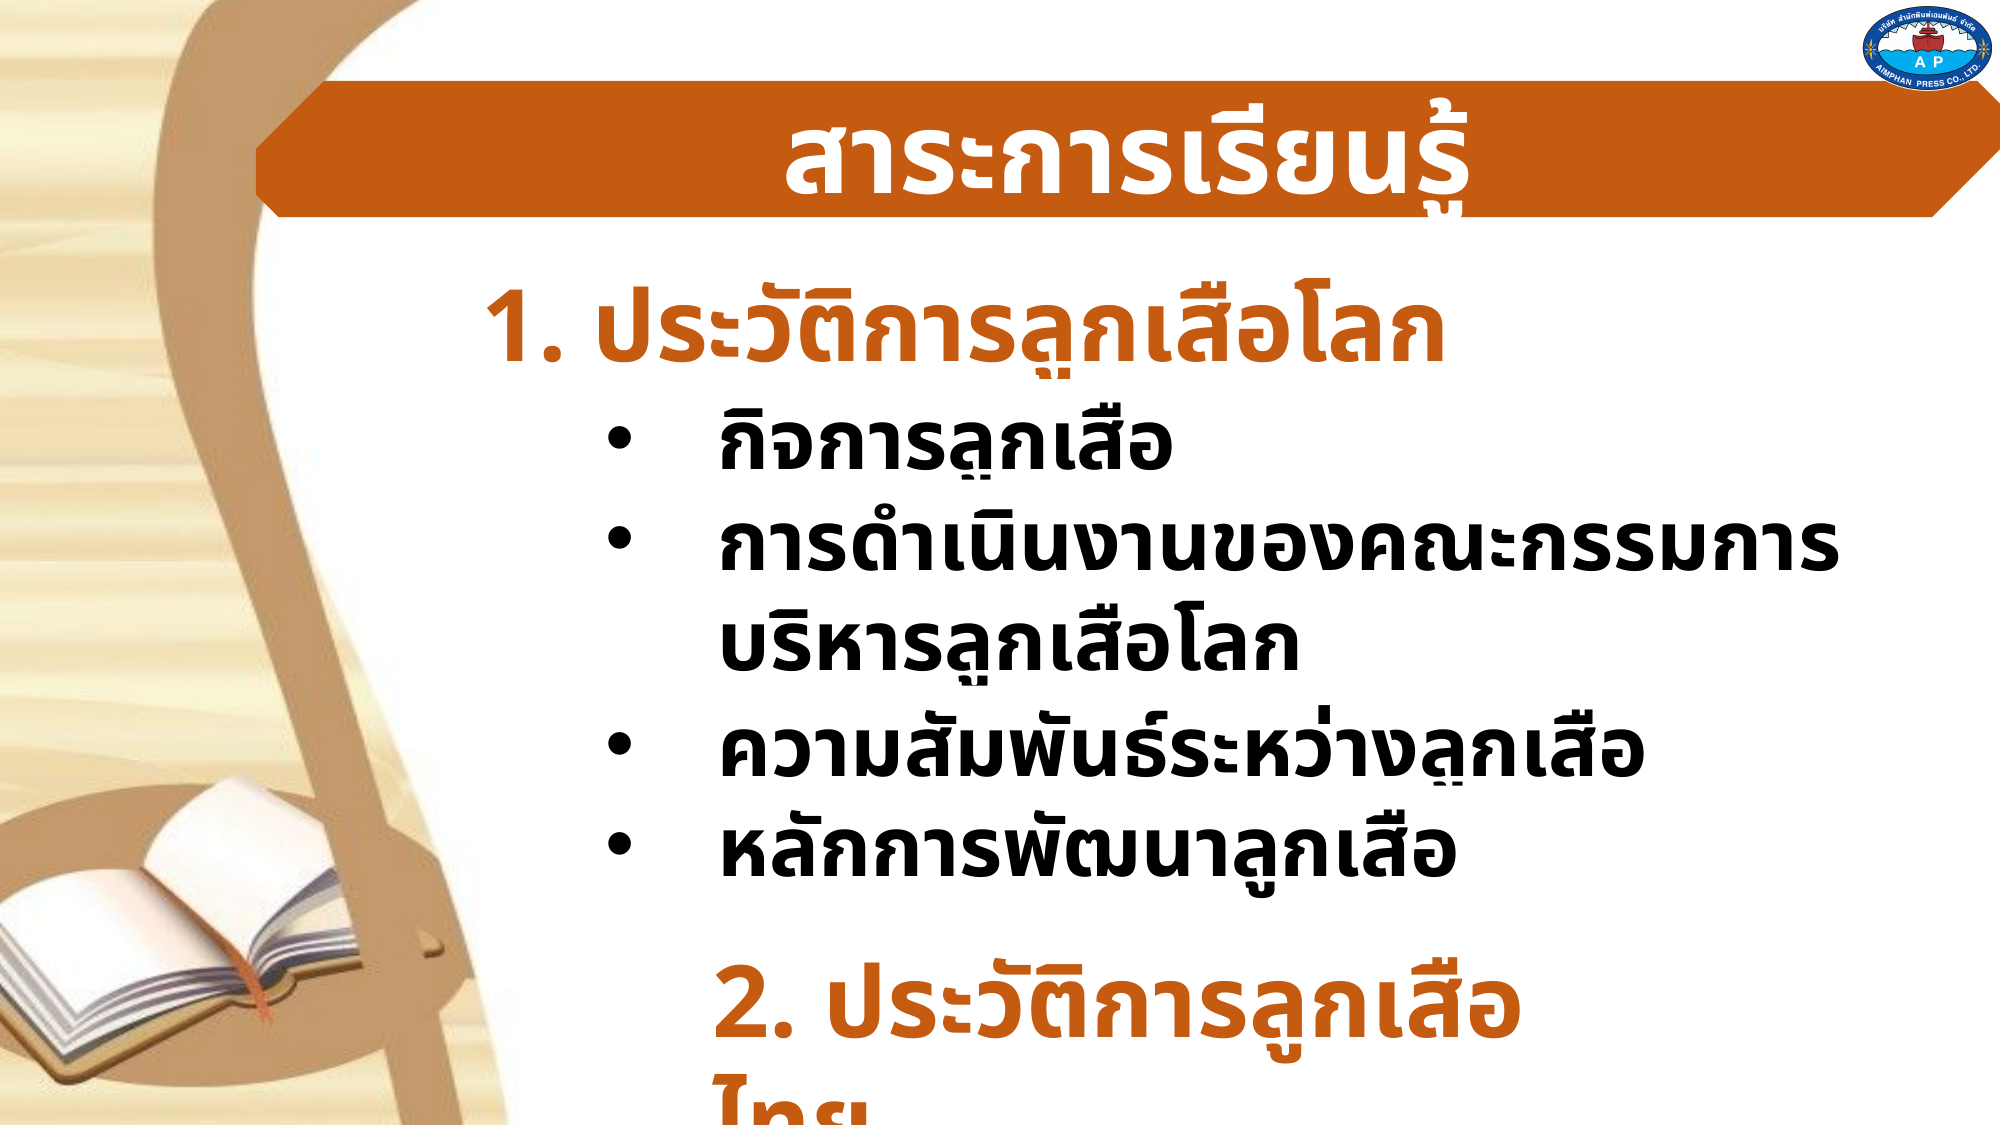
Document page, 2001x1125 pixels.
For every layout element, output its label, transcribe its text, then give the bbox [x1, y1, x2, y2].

text_box 2. ประวัติการลูกเสือไทย [697, 929, 1559, 1125]
text_box ความสัมพันธ์ระหว่างลูกเสือนานาชาติ [590, 685, 1814, 785]
picture [0, 0, 2001, 1125]
text_box 1. ประวัติการลูกเสือโลก [466, 254, 1647, 389]
text_box การดำเนินงานของคณะกรรมการบริหารลูกเสือโลก [590, 479, 1890, 695]
text_box หลักการพัฒนาลูกเสือ [590, 785, 1814, 901]
text_box กิจการลูกเสือโลก [590, 379, 1302, 479]
text_box สาระการเรียนรู้ [254, 79, 2000, 219]
